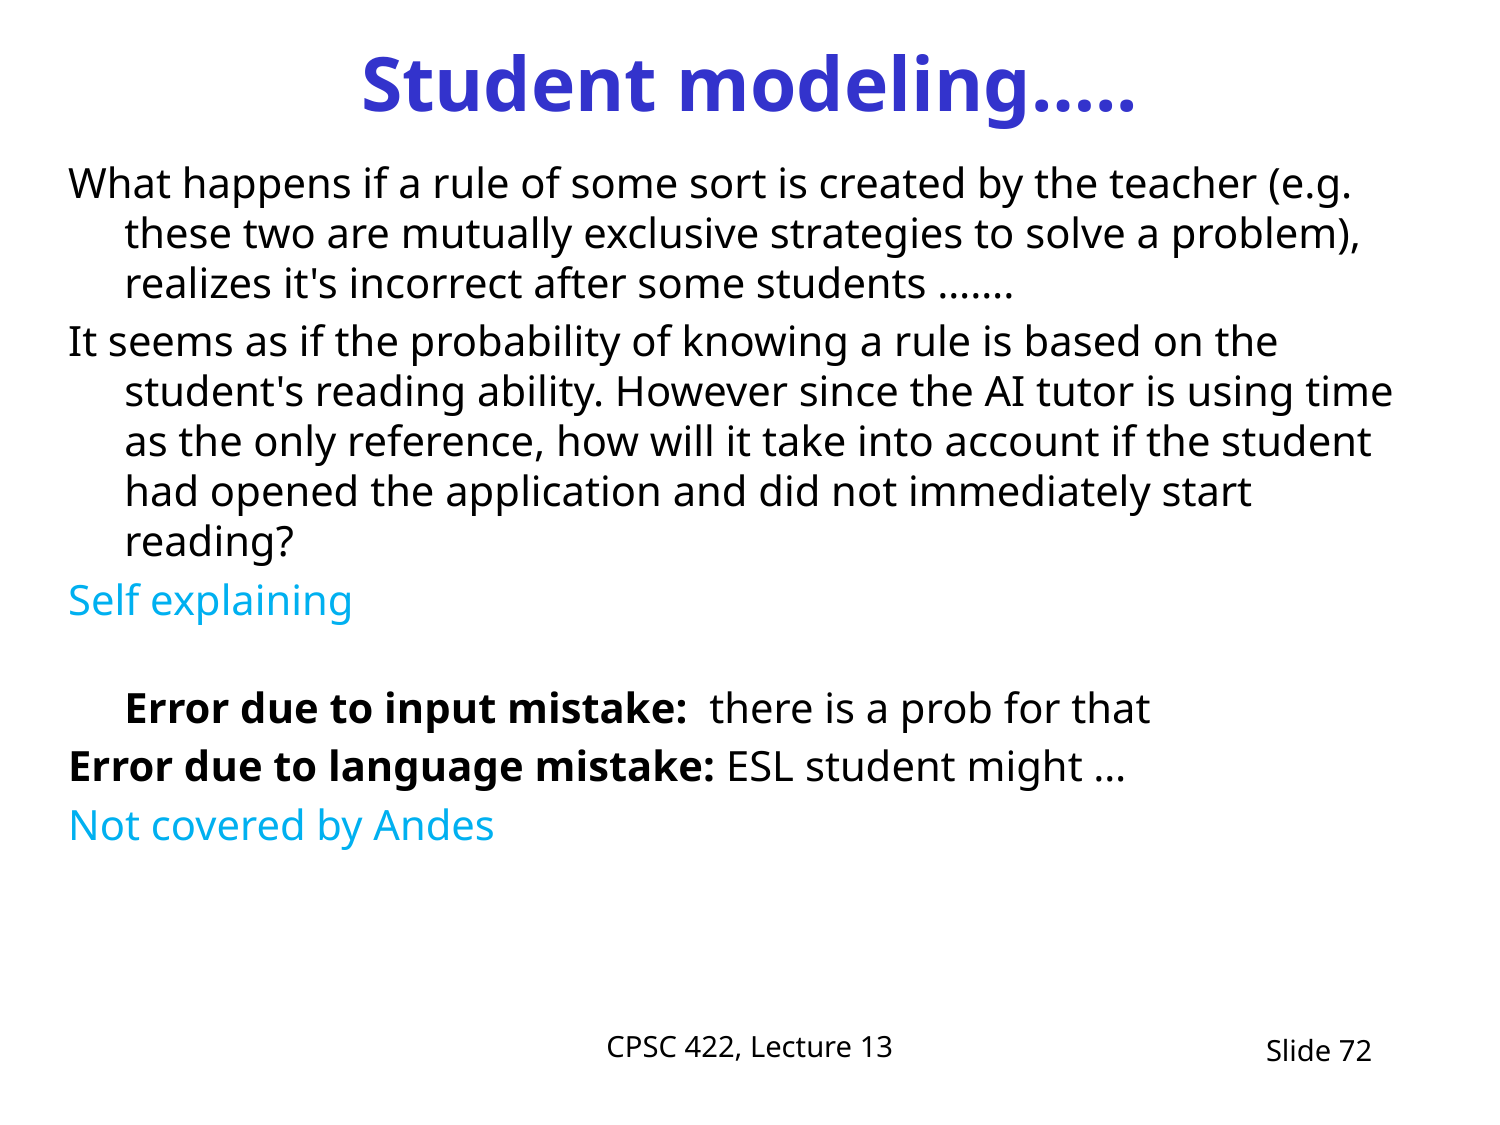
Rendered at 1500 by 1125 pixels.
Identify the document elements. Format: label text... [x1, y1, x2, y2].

title Student modeling….. [49, 24, 1451, 138]
slide_number Slide 72 [1074, 1024, 1388, 1101]
list What happens if a rule of some sort is created by the teacher (e.g. these two are mutually exclusive strategies to solve a problem), realizes it's incorrect after some students ……. It seems as if the probability of knowing a rule is based on the student's reading ability. However since the AI tutor is using time as the only reference, how will it take into account if the student had opened the application and did not immediately start reading? Self explaining Error due to input mistake: there is a prob for that Error due to language mistake: ESL student might … Not covered by Andes [52, 148, 1441, 887]
footer CPSC 422, Lecture 13 [512, 1024, 988, 1101]
